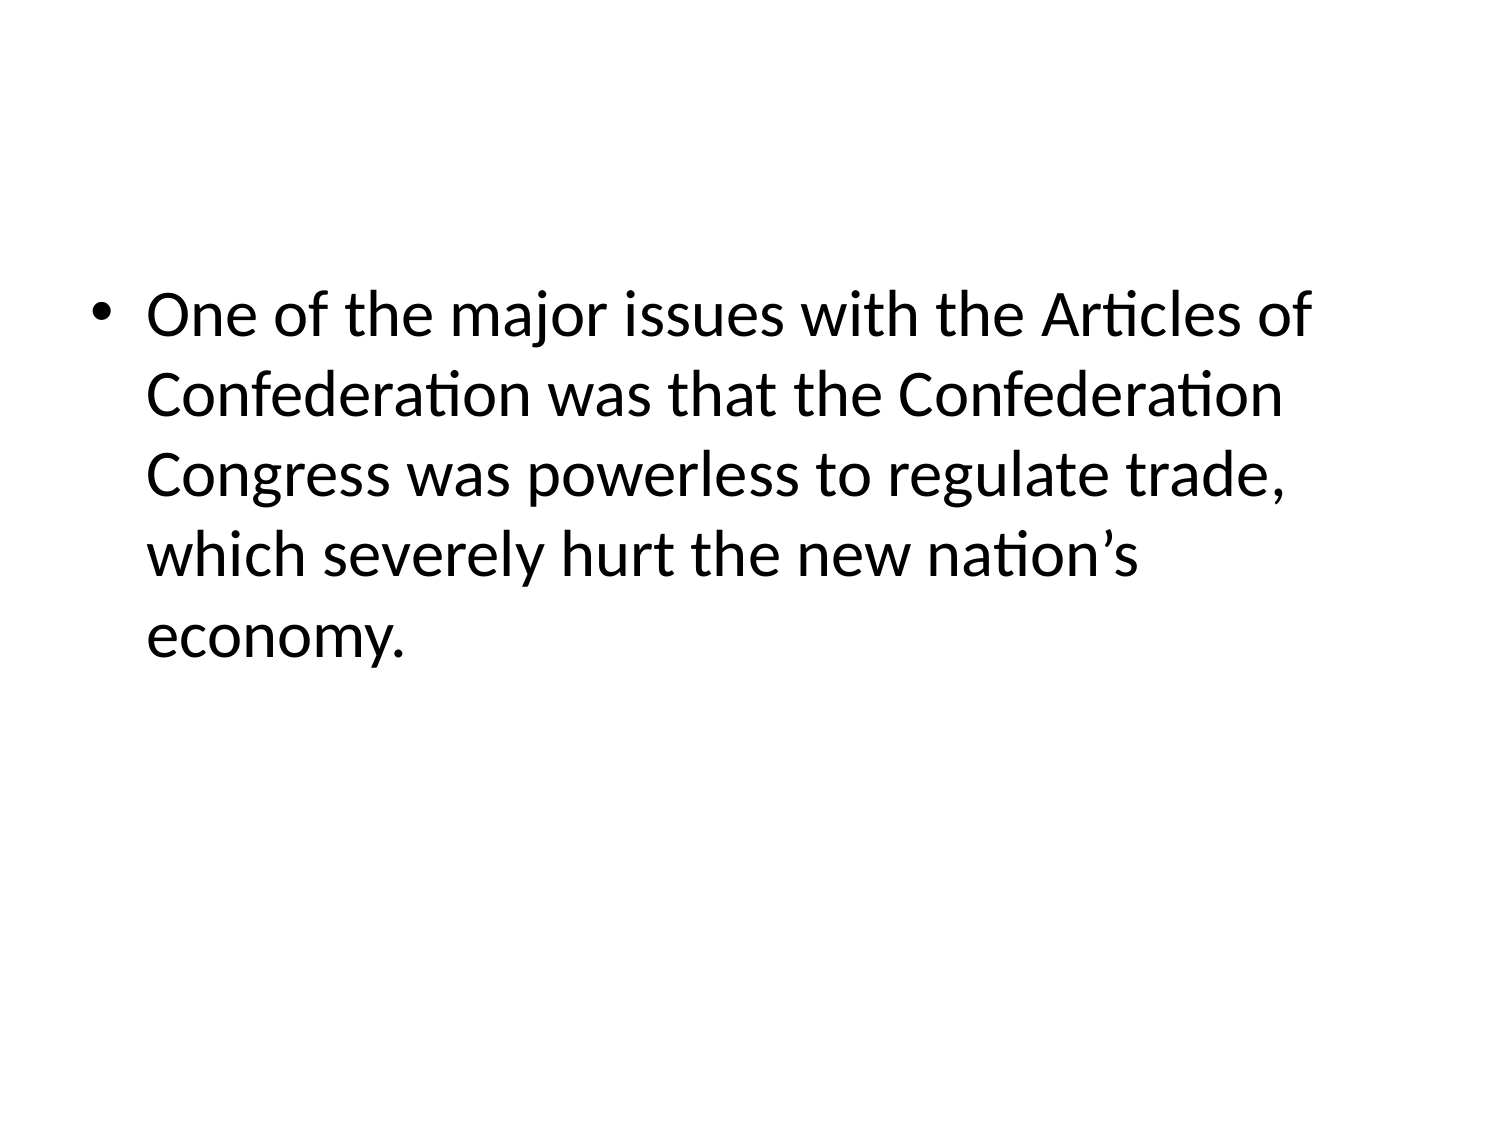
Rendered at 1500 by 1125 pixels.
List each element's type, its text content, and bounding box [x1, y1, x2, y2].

list One of the major issues with the Articles of Confederation was that the Confederation Congress was powerless to regulate trade, which severely hurt the new nation’s economy. [75, 262, 1425, 1005]
